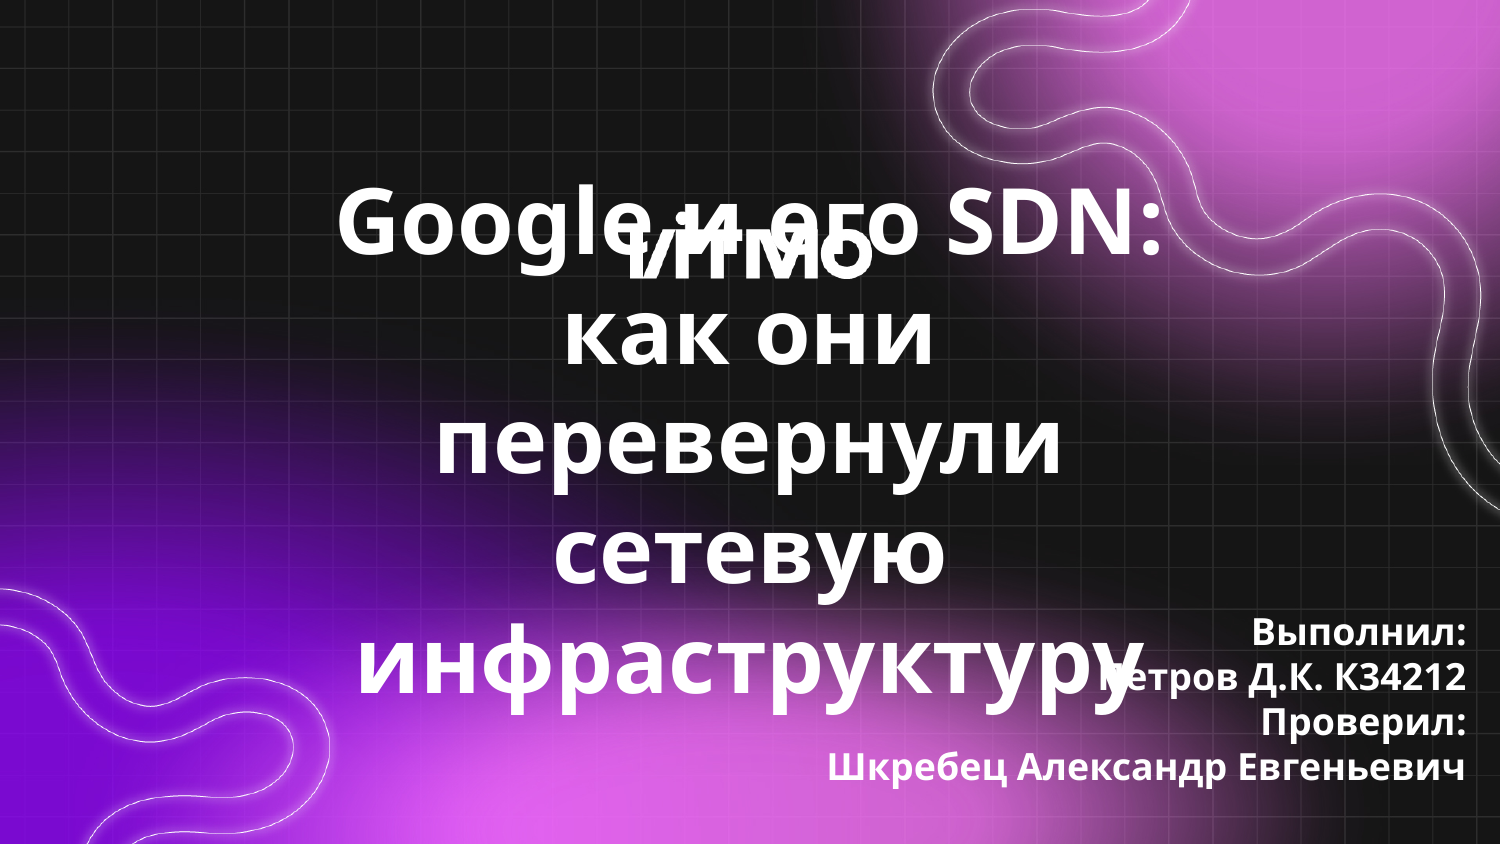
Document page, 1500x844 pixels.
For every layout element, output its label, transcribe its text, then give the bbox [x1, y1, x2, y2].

title Google и его SDN: как они перевернули сетевую инфраструктуру [225, 379, 1275, 496]
picture [0, 0, 1500, 844]
text_box Выполнил: Петров Д.К. К34212 Проверил: Шкребец Александр Евгеньевич [694, 660, 1482, 736]
